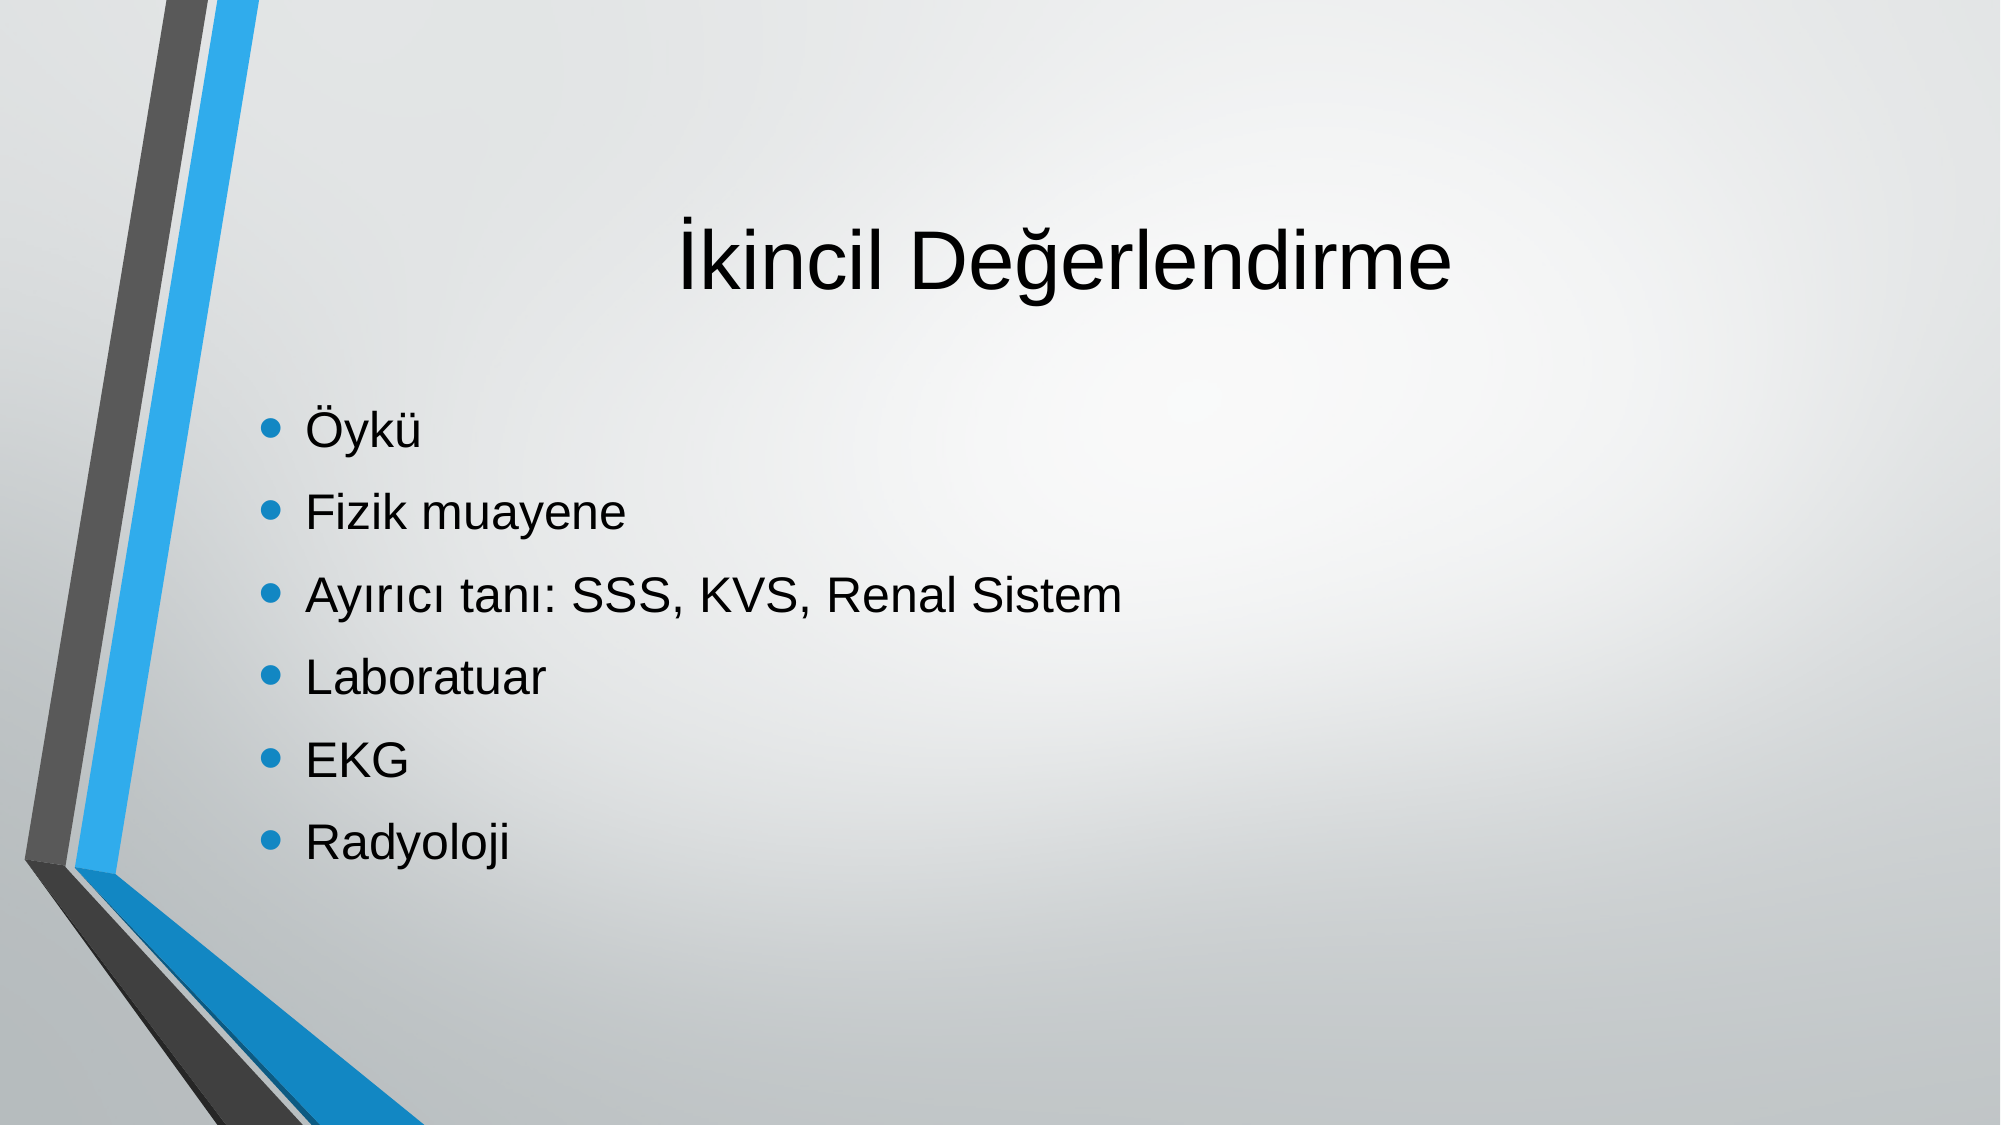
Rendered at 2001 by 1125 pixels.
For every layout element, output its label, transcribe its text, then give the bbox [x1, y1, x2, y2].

title İkincil Değerlendirme [243, 112, 1887, 377]
list Öykü Fizik muayene Ayırıcı tanı: SSS, KVS, Renal Sistem Laboratuar EKG Radyoloji [243, 377, 1887, 890]
